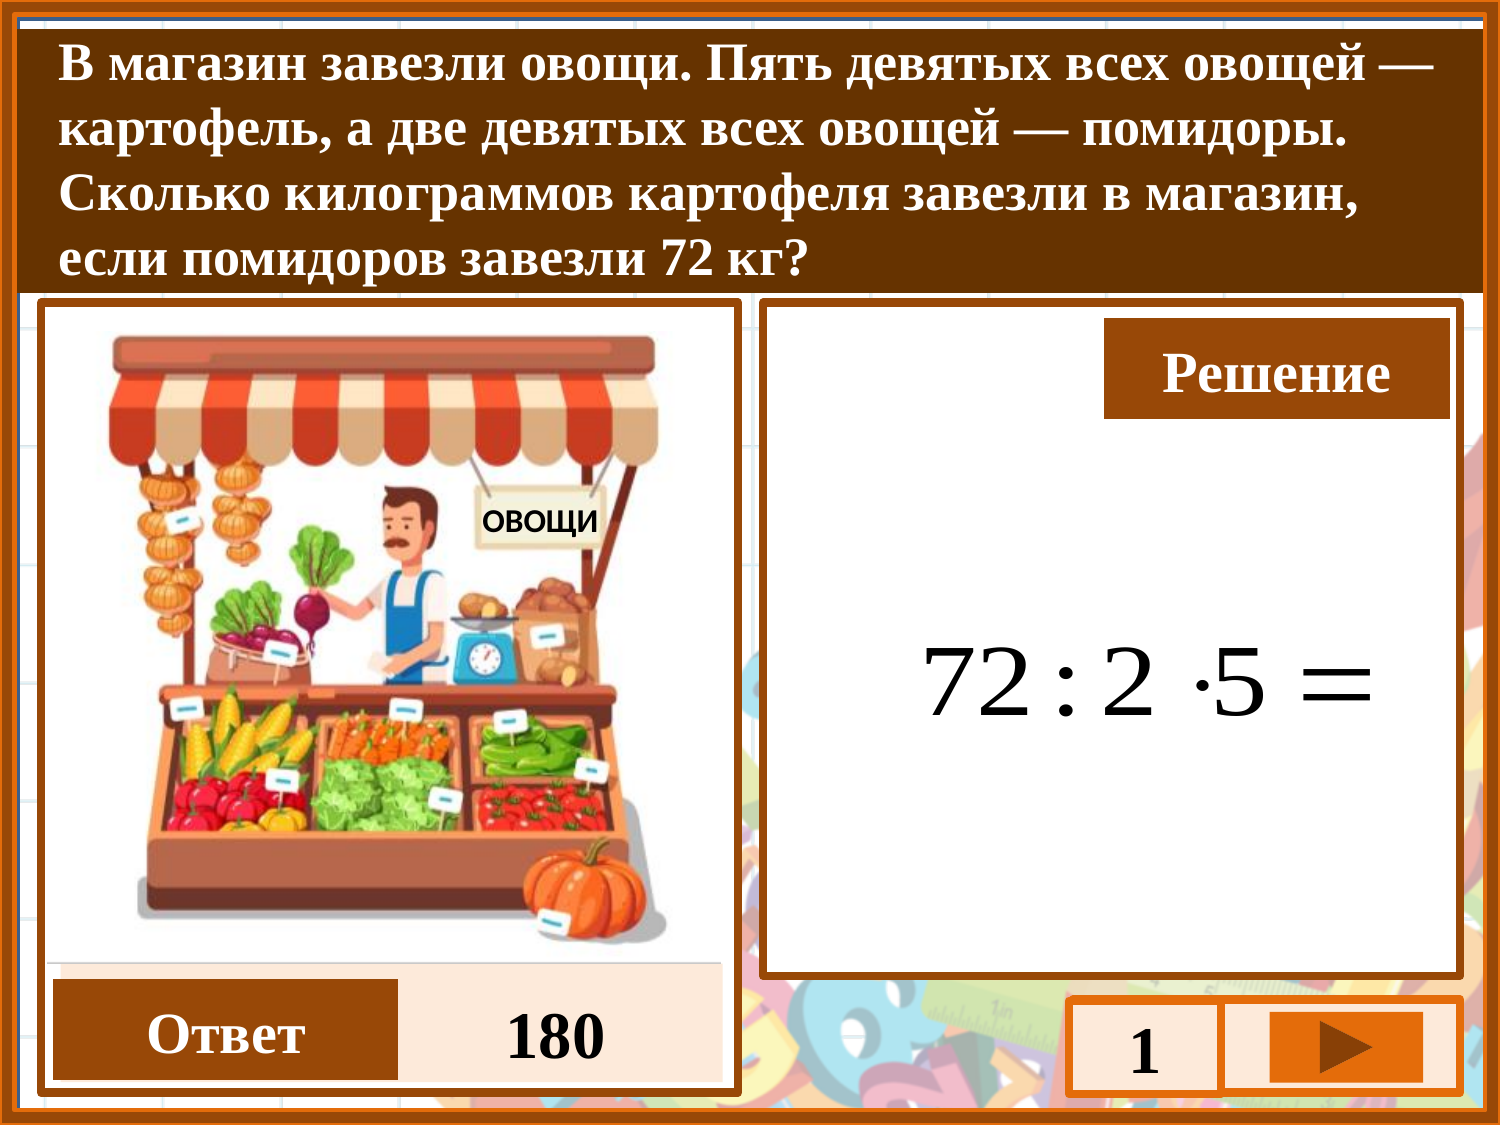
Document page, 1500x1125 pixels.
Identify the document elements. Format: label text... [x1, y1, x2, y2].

text_box Ответ [51, 977, 400, 1082]
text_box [903, 621, 1374, 742]
text_box Решение [1102, 316, 1452, 421]
text_box [1268, 1010, 1425, 1085]
text_box 180 [402, 982, 709, 1082]
text_box 1 [1067, 999, 1223, 1096]
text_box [46, 330, 721, 964]
text_box В магазин завезли овощи. Пять девятых всех овощей — картофель, а две девятых всех овощей — помидоры. Сколько килограммов картофеля завезли в магазин, если помидоров завезли 72 кг? [43, 19, 1497, 294]
